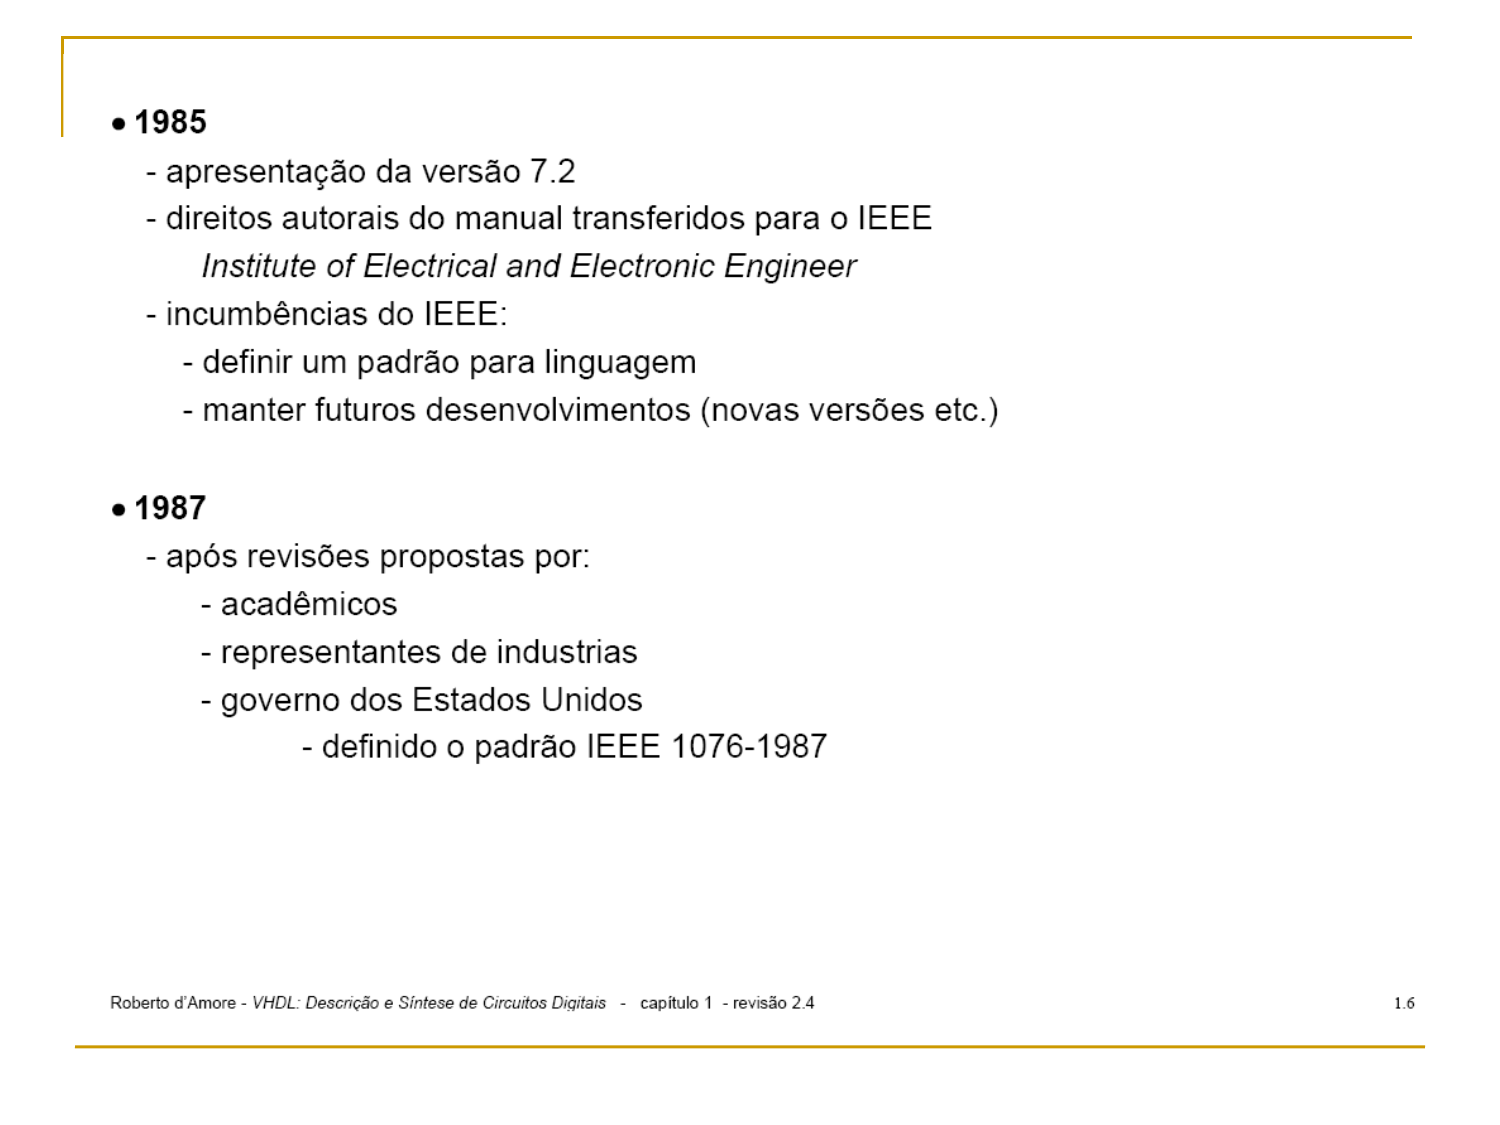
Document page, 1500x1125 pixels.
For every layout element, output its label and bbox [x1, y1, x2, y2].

picture [63, 54, 1459, 1037]
